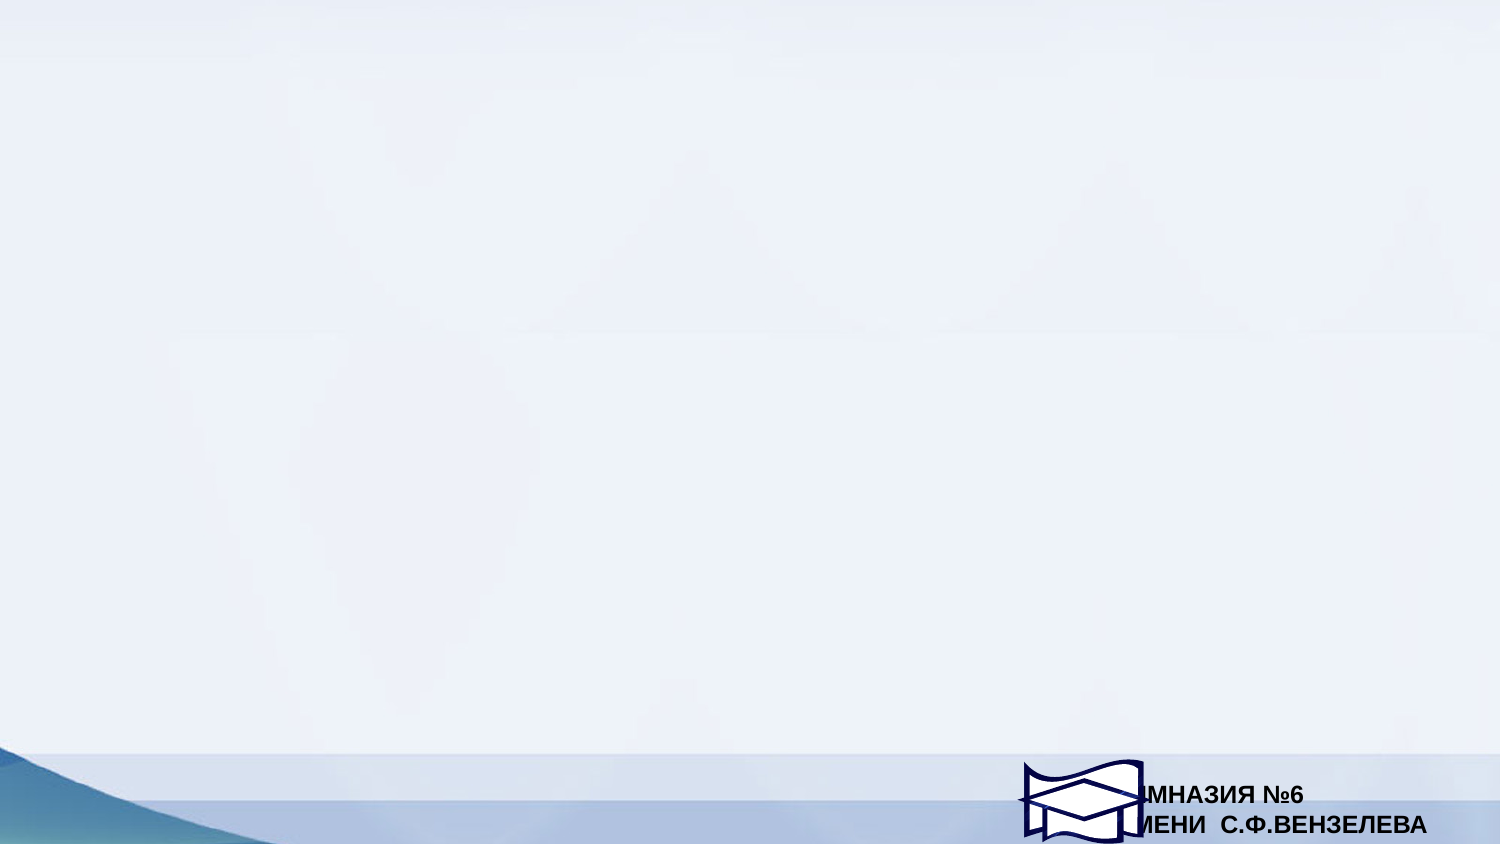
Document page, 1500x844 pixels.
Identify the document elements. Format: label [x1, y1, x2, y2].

picture [0, 0, 1500, 844]
text_box [1017, 759, 1396, 844]
